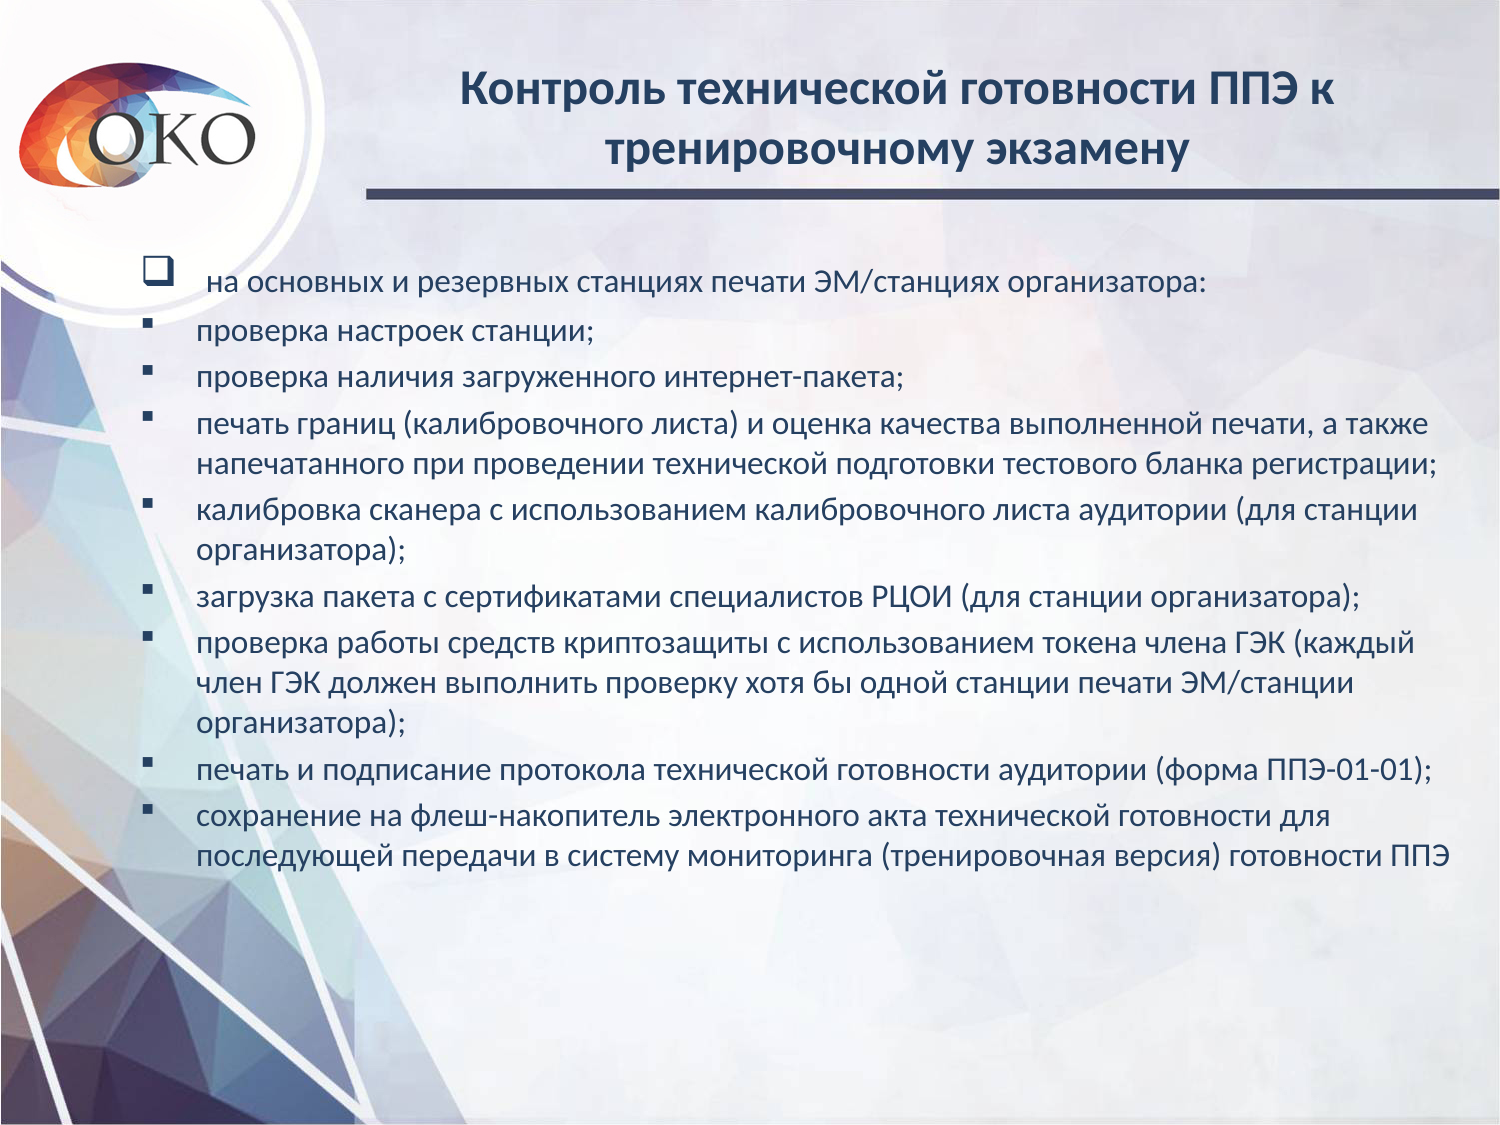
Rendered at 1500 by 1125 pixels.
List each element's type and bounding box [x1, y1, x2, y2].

list [0, 0, 1500, 1125]
